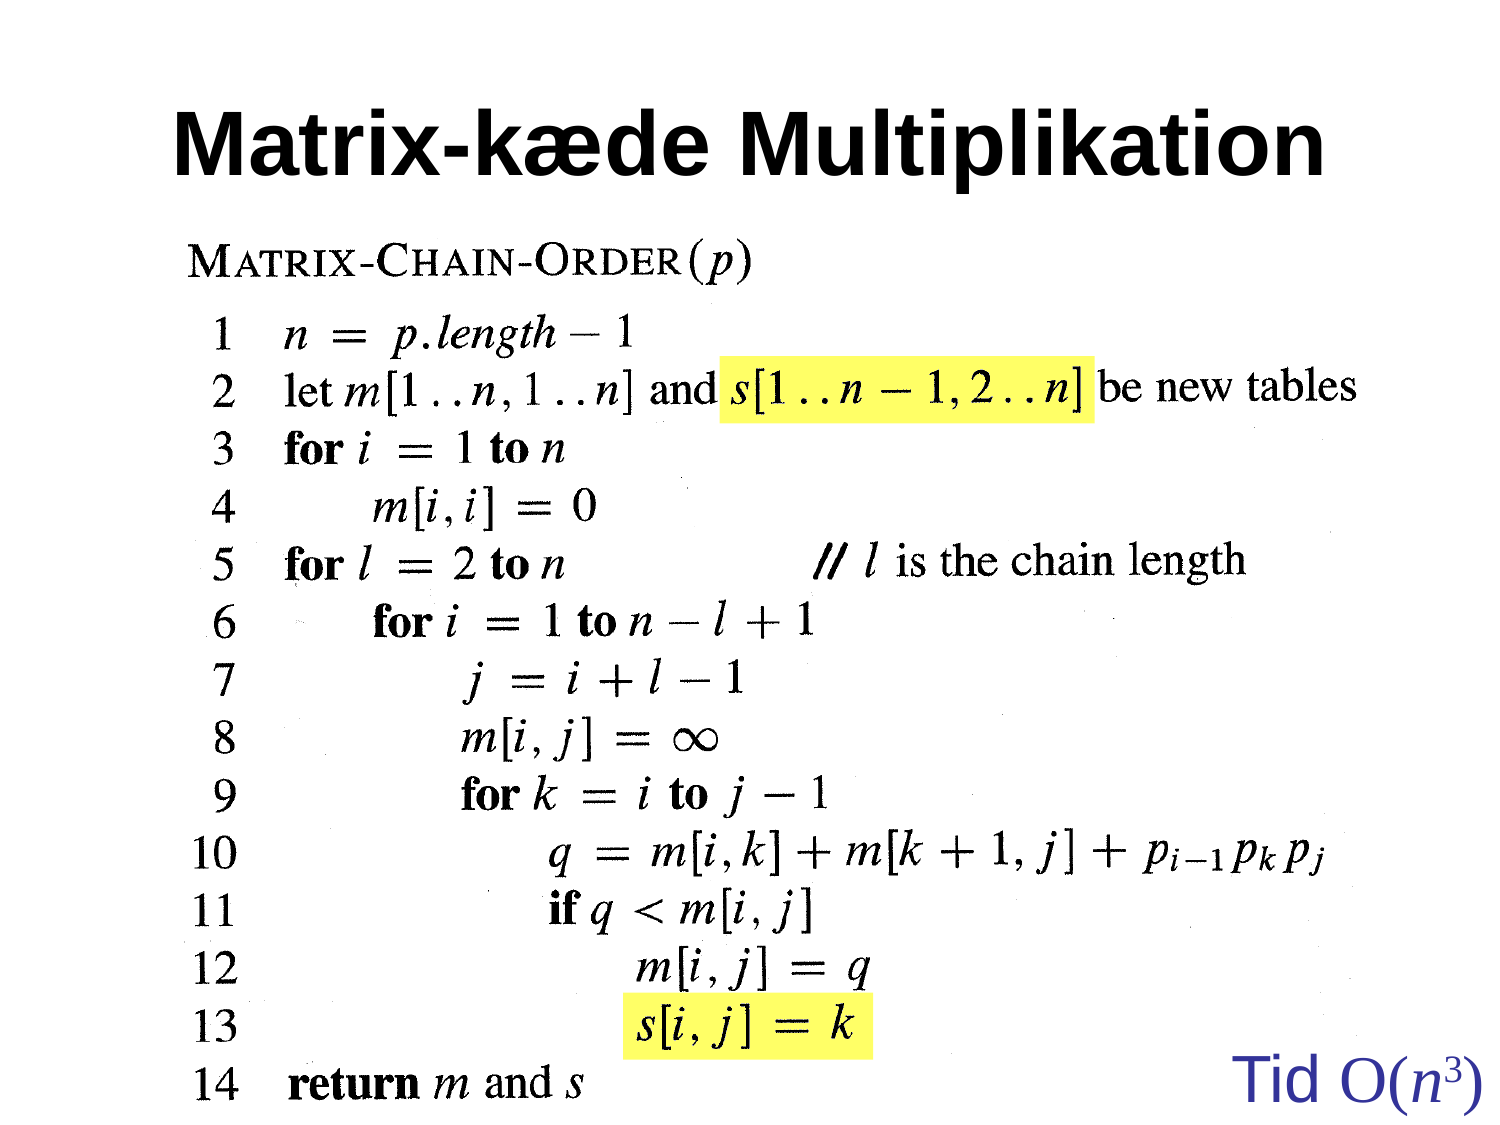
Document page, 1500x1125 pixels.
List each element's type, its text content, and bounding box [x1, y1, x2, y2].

list Tid O(n3) [1049, 1037, 1500, 1125]
picture [184, 237, 1358, 1106]
title Matrix-kæde Multiplikation [74, 44, 1426, 233]
